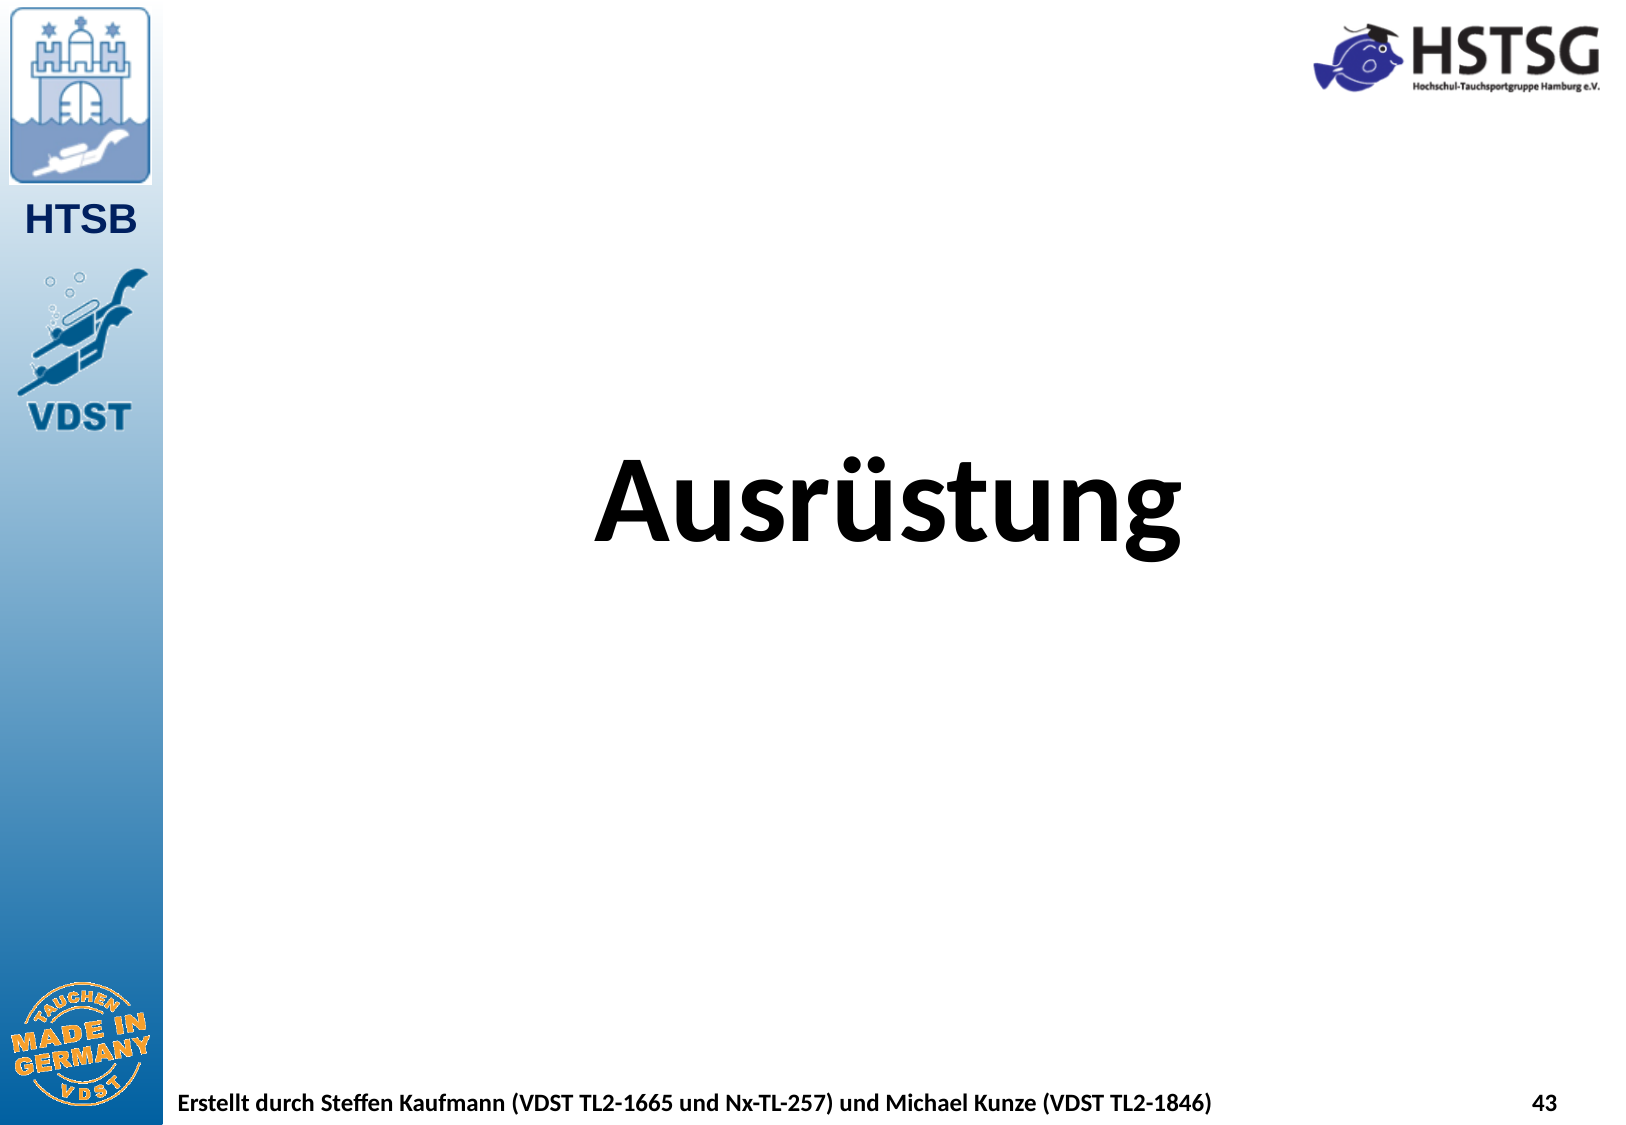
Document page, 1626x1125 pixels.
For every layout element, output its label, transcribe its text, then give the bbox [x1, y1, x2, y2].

picture [1308, 19, 1612, 96]
picture [16, 267, 151, 433]
picture [11, 982, 150, 1106]
title Ausrüstung [198, 408, 1580, 728]
picture [9, 6, 152, 185]
